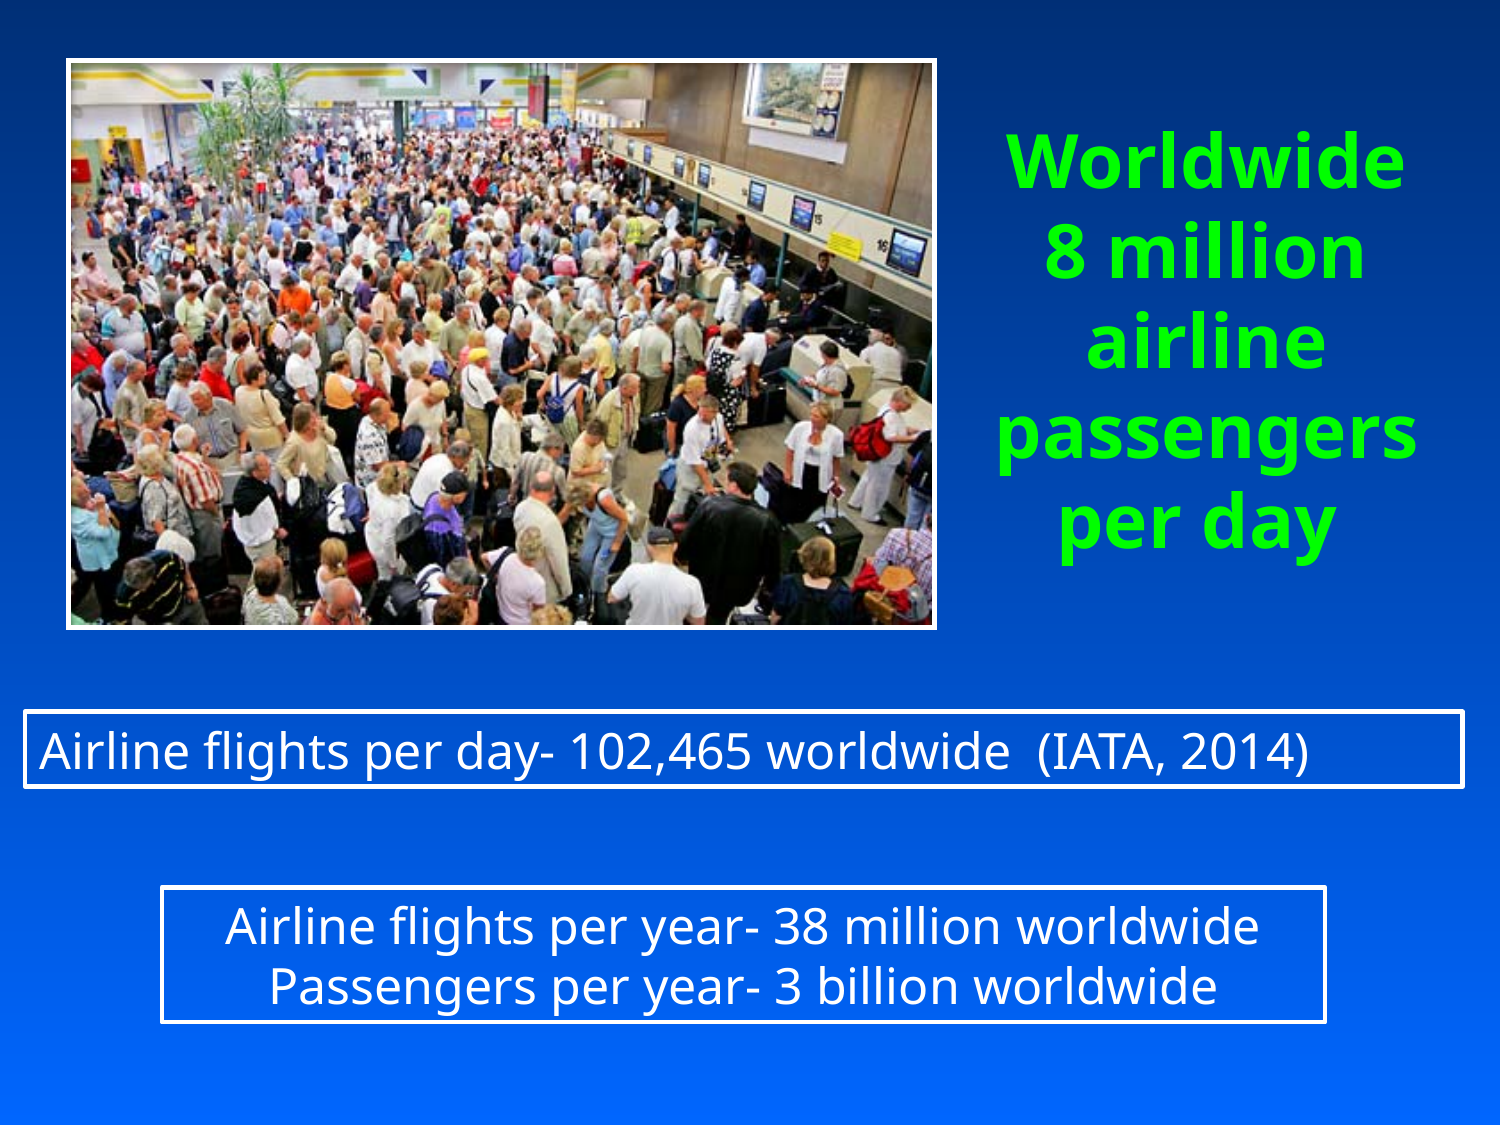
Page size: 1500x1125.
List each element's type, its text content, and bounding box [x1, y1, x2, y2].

picture [70, 62, 933, 626]
text_box Airline flights per day- 102,465 worldwide (IATA, 2014) [24, 711, 1463, 787]
text_box Airline flights per year- 38 million worldwide Passengers per year- 3 billion worldwide [161, 887, 1325, 1023]
text_box Worldwide 8 million airline passengers per day [963, 105, 1450, 571]
